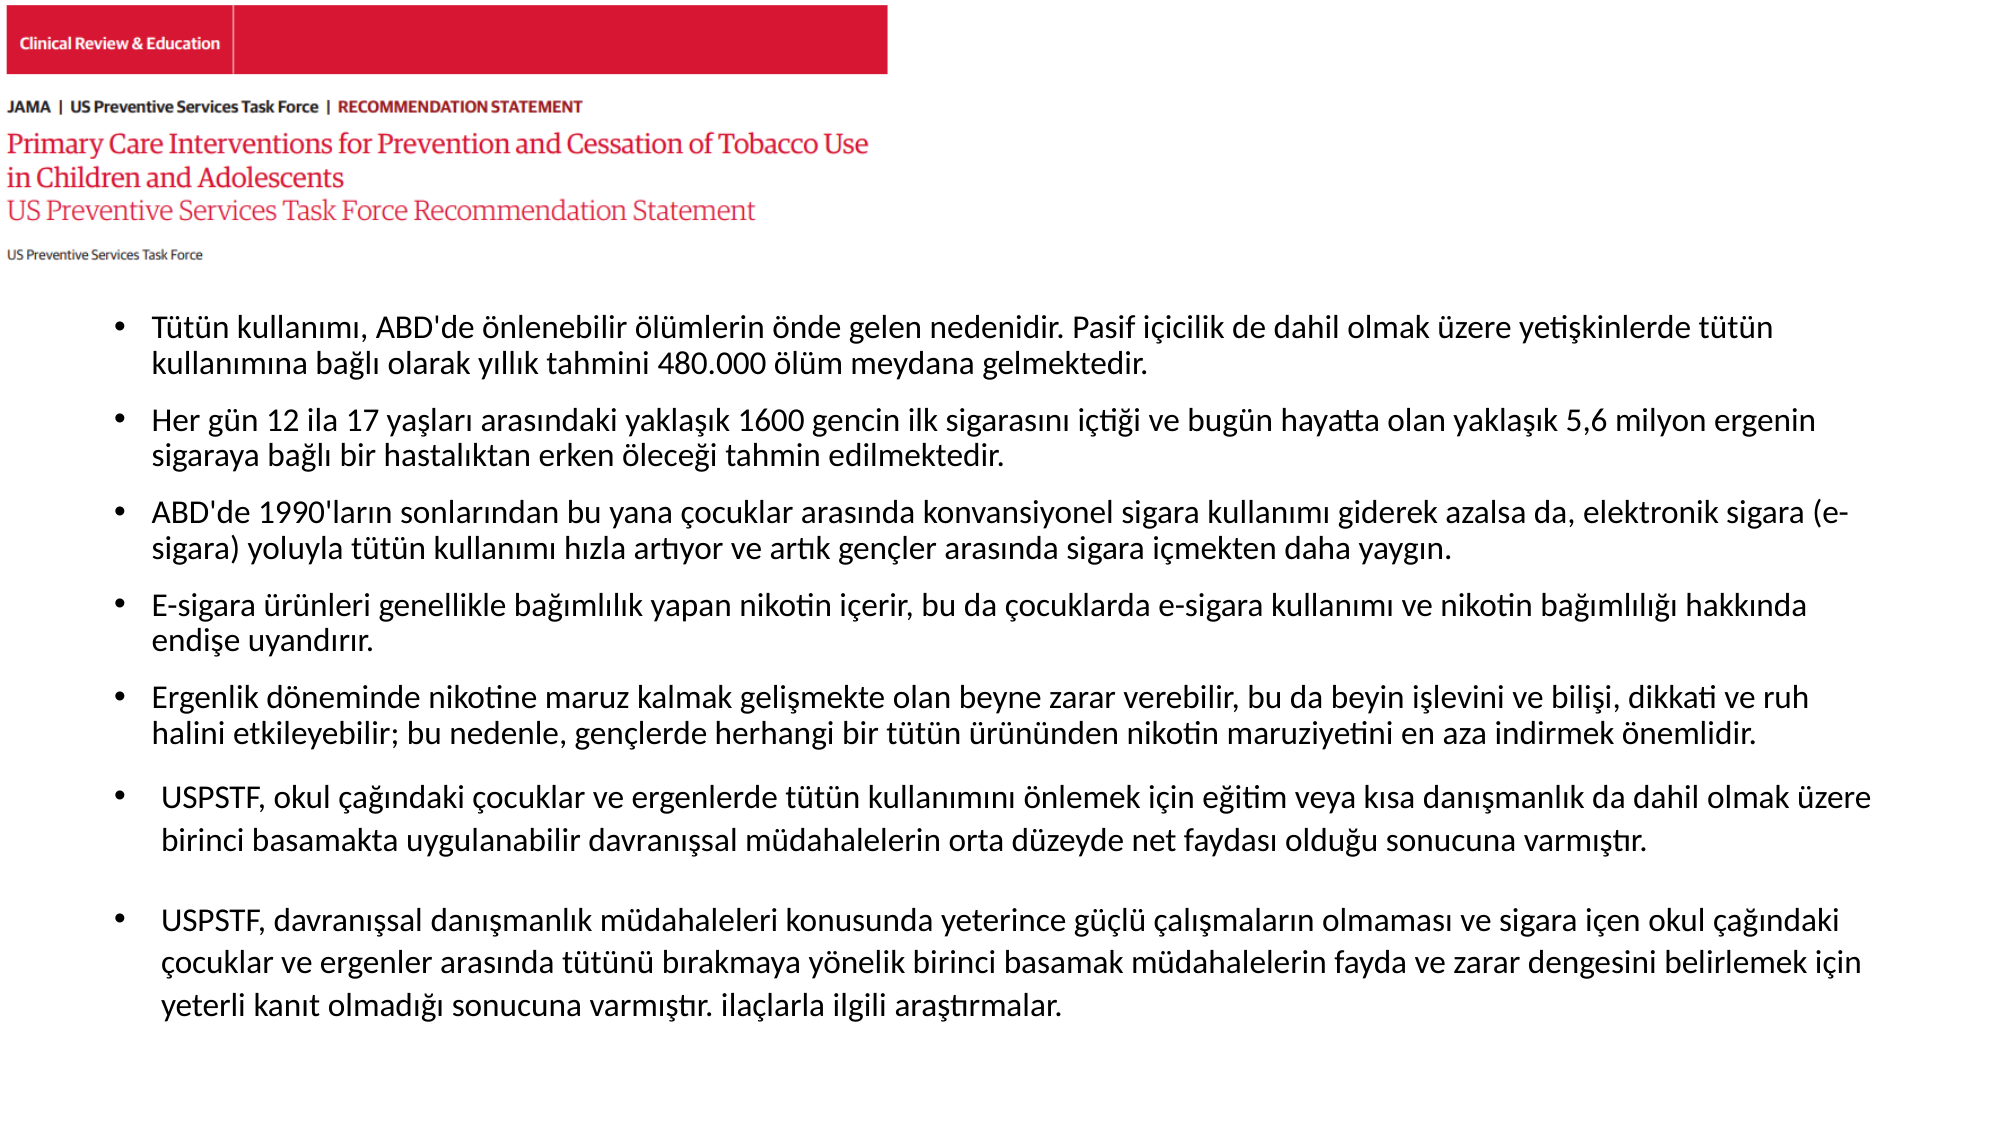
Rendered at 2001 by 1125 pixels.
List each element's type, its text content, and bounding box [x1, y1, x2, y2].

list Tütün kullanımı, ABD'de önlenebilir ölümlerin önde gelen nedenidir. Pasif içicilik de dahil olmak üzere yetişkinlerde tütün kullanımına bağlı olarak yıllık tahmini 480.000 ölüm meydana gelmektedir. Her gün 12 ila 17 yaşları arasındaki yaklaşık 1600 gencin ilk sigarasını içtiği ve bugün hayatta olan yaklaşık 5,6 milyon ergenin sigaraya bağlı bir hastalıktan erken öleceği tahmin edilmektedir. ABD'de 1990'ların sonlarından bu yana çocuklar arasında konvansiyonel sigara kullanımı giderek azalsa da, elektronik sigara (e-sigara) yoluyla tütün kullanımı hızla artıyor ve artık gençler arasında sigara içmekten daha yaygın. E-sigara ürünleri genellikle bağımlılık yapan nikotin içerir, bu da çocuklarda e-sigara kullanımı ve nikotin bağımlılığı hakkında endişe uyandırır. Ergenlik döneminde nikotine maruz kalmak gelişmekte olan beyne zarar verebilir, bu da beyin işlevini ve bilişi, dikkati ve ruh halini etkileyebilir; bu nedenle, gençlerde herhangi bir tütün ürününden nikotin maruziyetini en aza indirmek önemlidir. USPSTF, okul çağındaki çocuklar ve ergenlerde tütün kullanımını önlemek için eğitim veya kısa danışmanlık da dahil olmak üzere birinci basamakta uygulanabilir davranışsal müdahalelerin orta düzeyde net faydası olduğu sonucuna varmıştır. USPSTF, davranışsal danışmanlık müdahaleleri konusunda yeterince güçlü çalışmaların olmaması ve sigara içen okul çağındaki çocuklar ve ergenler arasında tütünü bırakmaya yönelik birinci basamak müdahalelerin fayda ve zarar dengesini belirlemek için yeterli kanıt olmadığı sonucuna varmıştır. ilaçlarla ilgili araştırmalar. [99, 302, 1901, 1088]
picture [0, 0, 891, 280]
